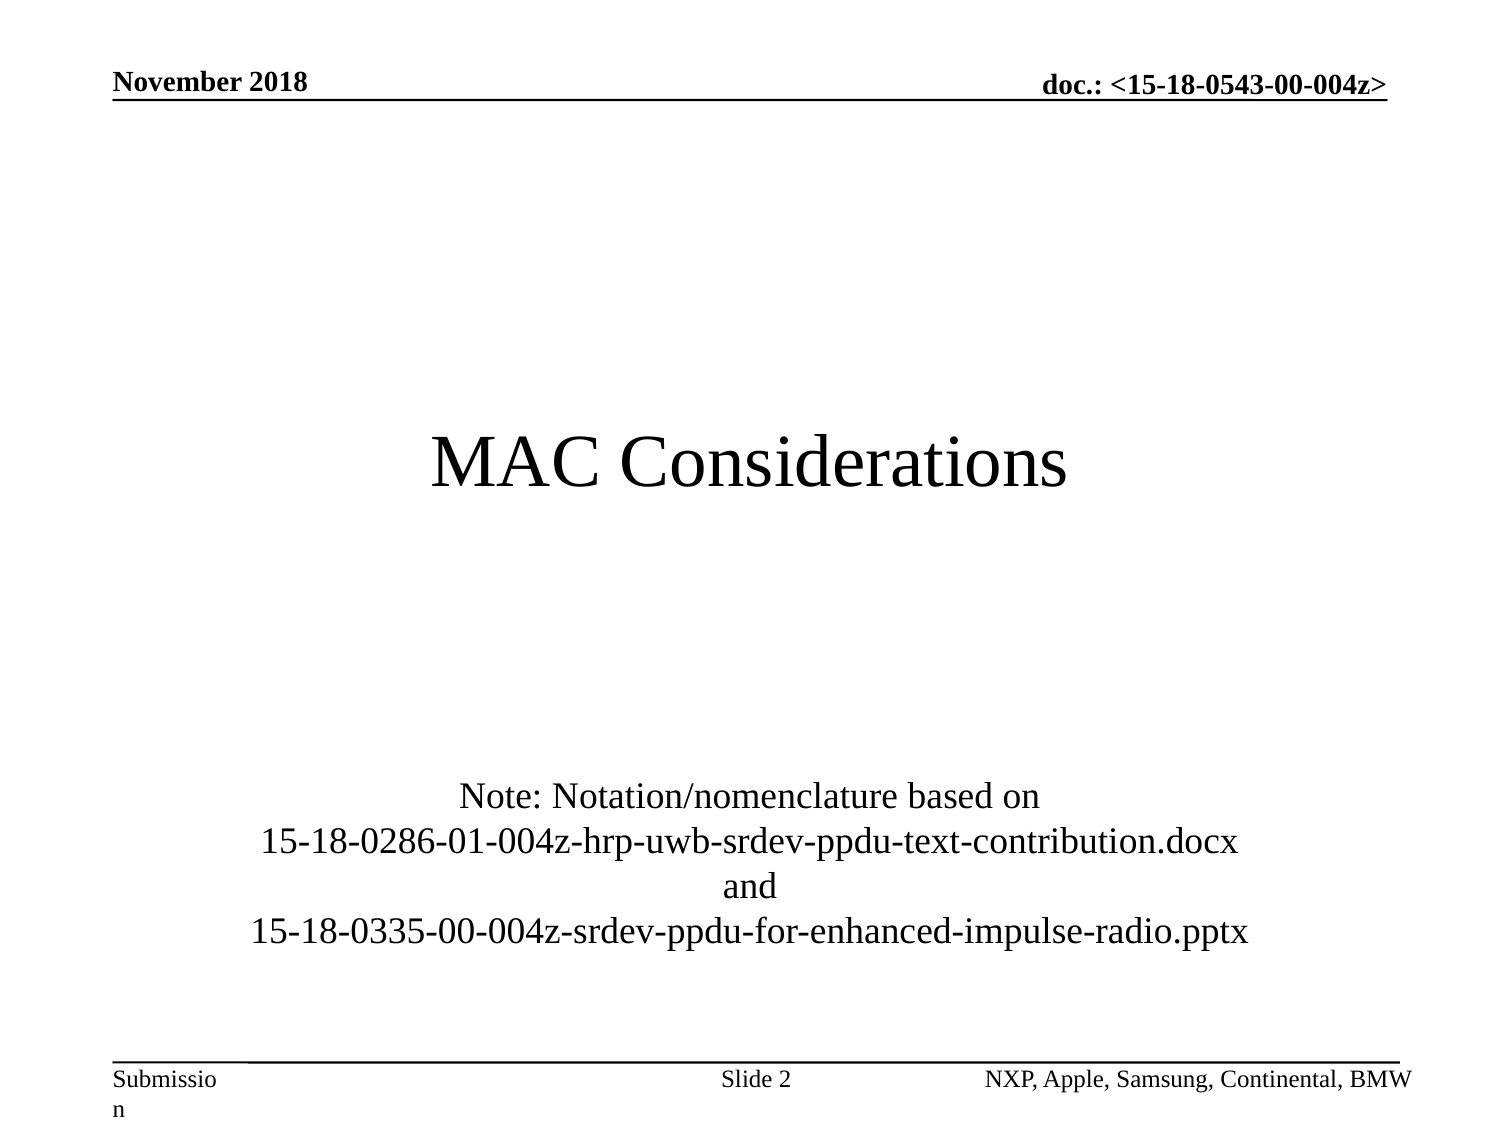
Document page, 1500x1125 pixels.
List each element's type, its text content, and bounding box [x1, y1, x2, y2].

title MAC Considerations Note: Notation/nomenclature based on 15-18-0286-01-004z-hrp-uwb-srdev-ppdu-text-contribution.docx and 15-18-0335-00-004z-srdev-ppdu-for-enhanced-impulse-radio.pptx [112, 375, 1388, 988]
footer NXP, Apple, Samsung, Continental, BMW [900, 1062, 1413, 1093]
slide_number Slide 2 [712, 1062, 800, 1093]
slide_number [112, 62, 375, 98]
